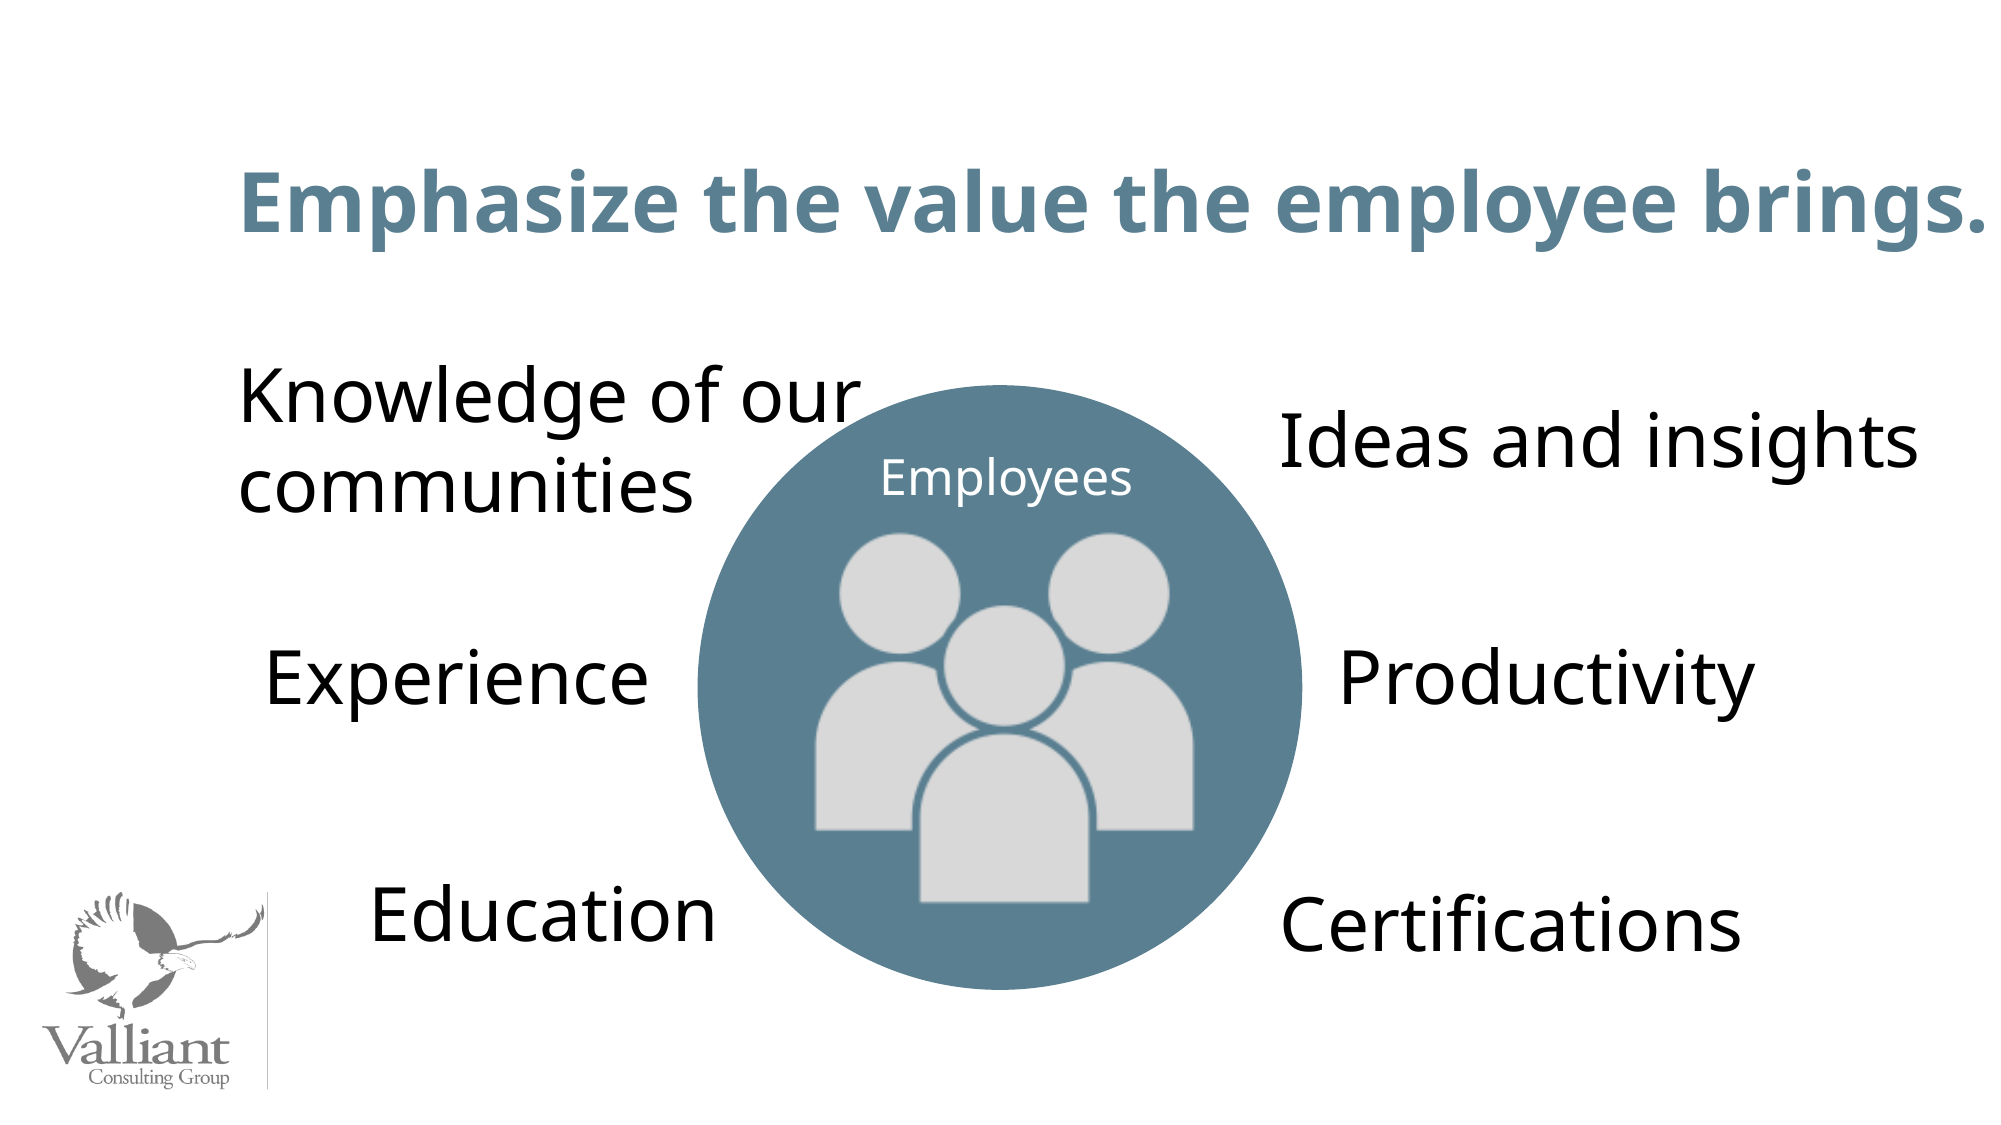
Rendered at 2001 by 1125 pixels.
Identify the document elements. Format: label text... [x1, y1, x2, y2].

text_box [699, 535, 796, 858]
text_box Employees [865, 438, 1598, 513]
text_box [955, 384, 1173, 438]
text_box Certifications [1264, 869, 1807, 975]
text_box [1214, 513, 1304, 903]
picture [796, 506, 1214, 923]
title Emphasize the value the employee brings. [222, 97, 2000, 315]
text_box Productivity [1323, 622, 1907, 728]
text_box Ideas and insights [1264, 385, 1997, 490]
text_box Education [354, 858, 896, 964]
text_box [875, 923, 1192, 991]
picture [42, 892, 268, 1091]
text_box Experience [249, 622, 791, 728]
text_box Knowledge of our communities [222, 339, 955, 535]
